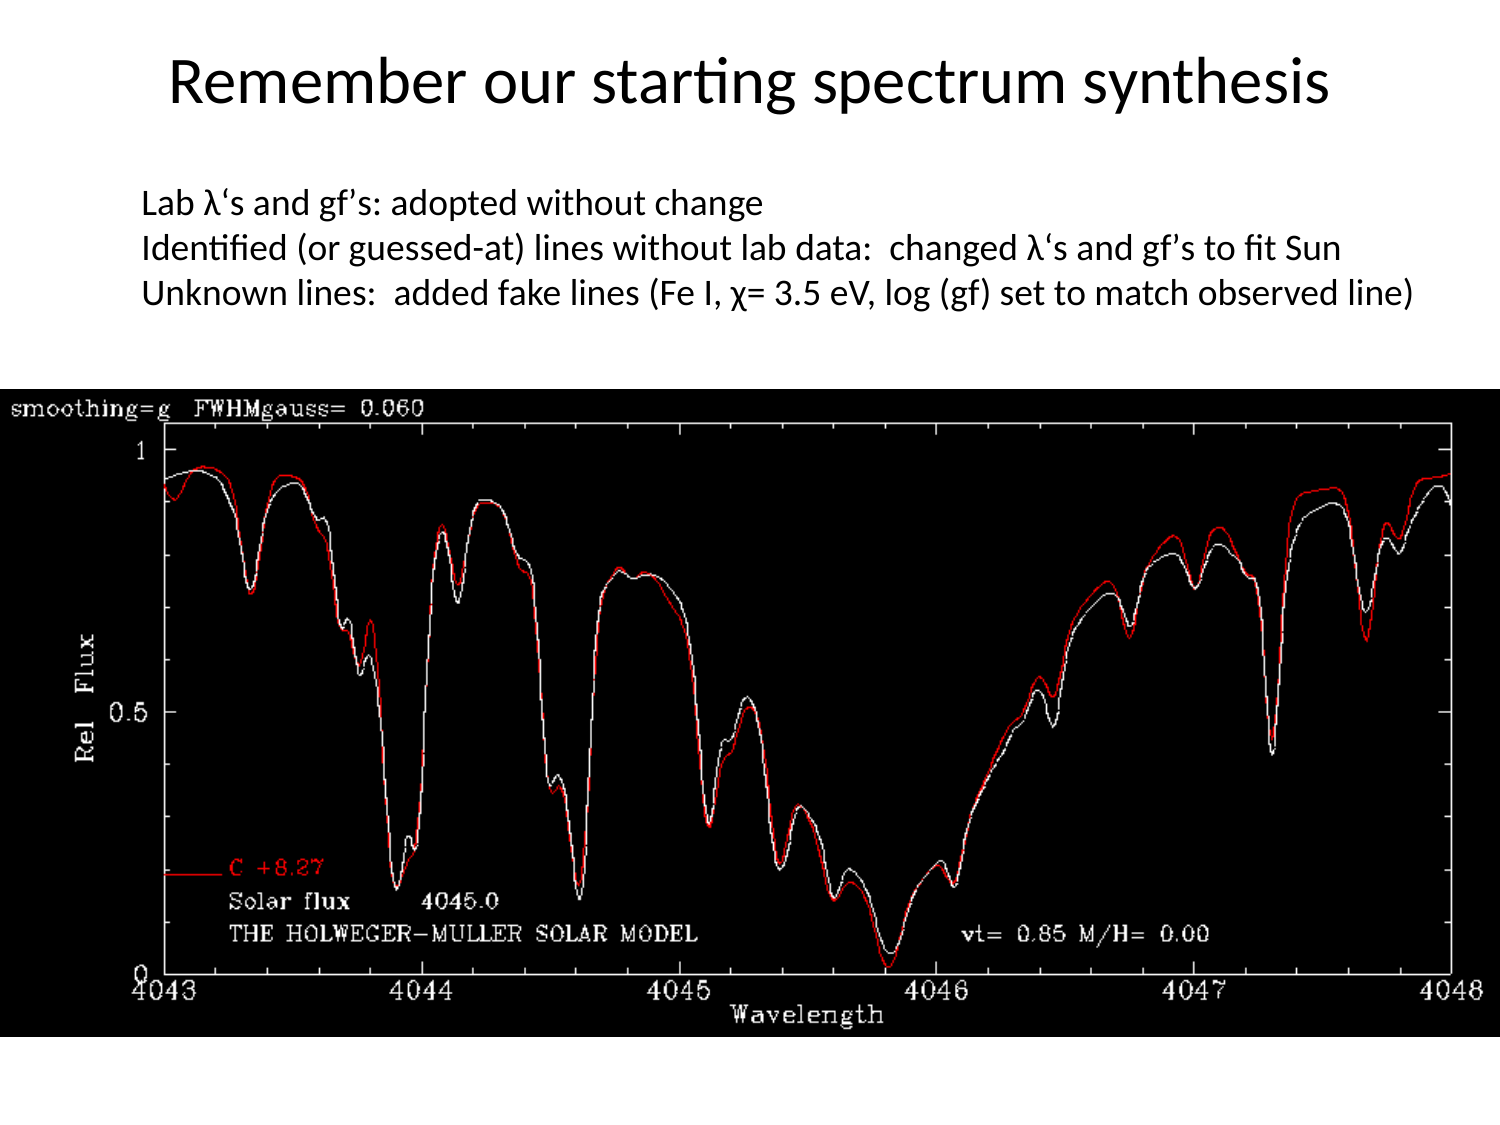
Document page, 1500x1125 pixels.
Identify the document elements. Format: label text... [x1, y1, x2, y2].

text_box Lab λ‘s and gf’s: adopted without change Identified (or guessed-at) lines without lab data: changed λ‘s and gf’s to fit Sun Unknown lines: added fake lines (Fe I, χ= 3.5 eV, log (gf) set to match observed line) [126, 170, 1439, 321]
picture [0, 389, 1500, 1037]
title Remember our starting spectrum synthesis [112, 23, 1388, 130]
